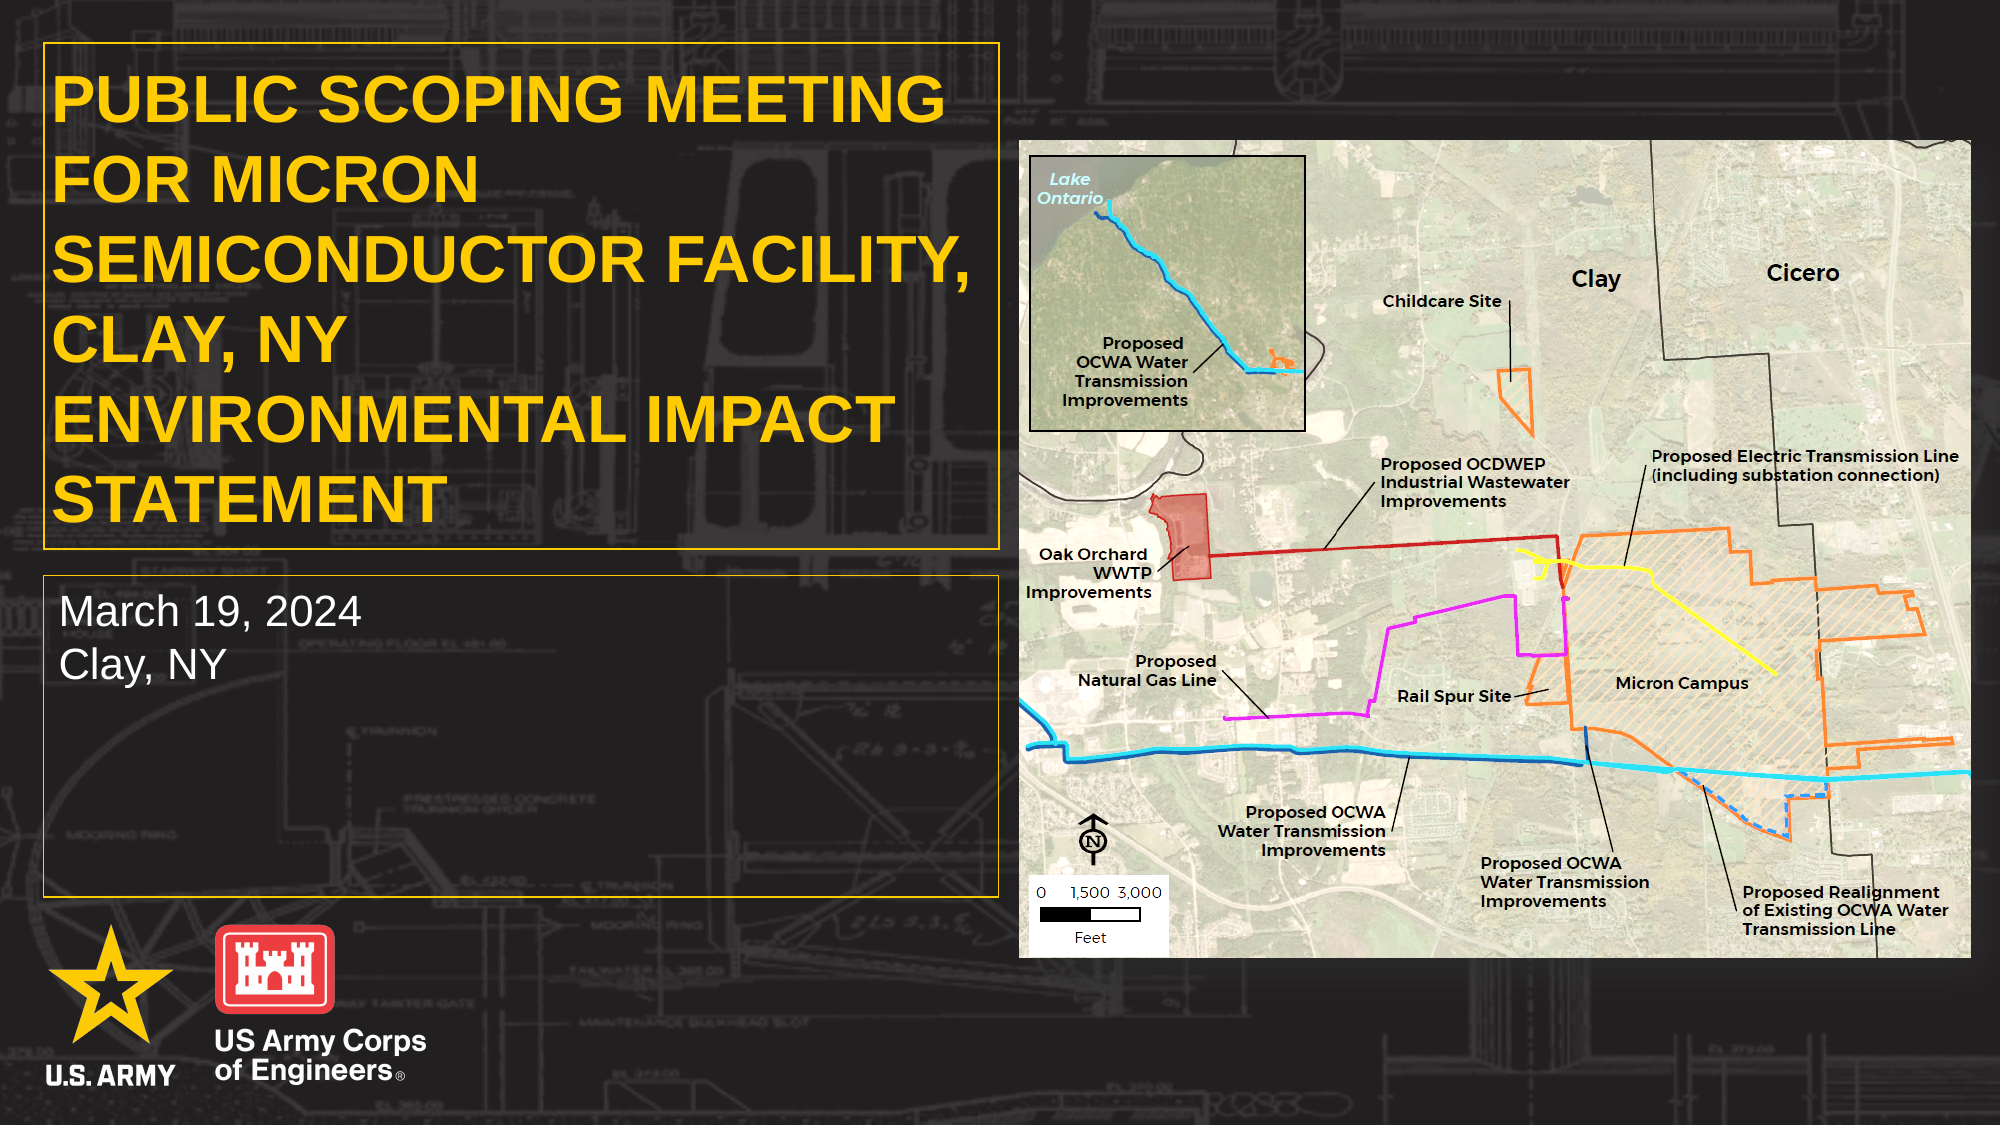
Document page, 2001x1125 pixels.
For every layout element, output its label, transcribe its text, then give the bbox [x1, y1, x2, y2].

title public scoping Meeting for Micron Semiconductor Facility, Clay, NY Environmental impact Statement [43, 42, 1000, 550]
picture [1018, 140, 1971, 959]
list March 19, 2024 Clay, NY [43, 575, 999, 898]
picture [31, 918, 426, 1094]
